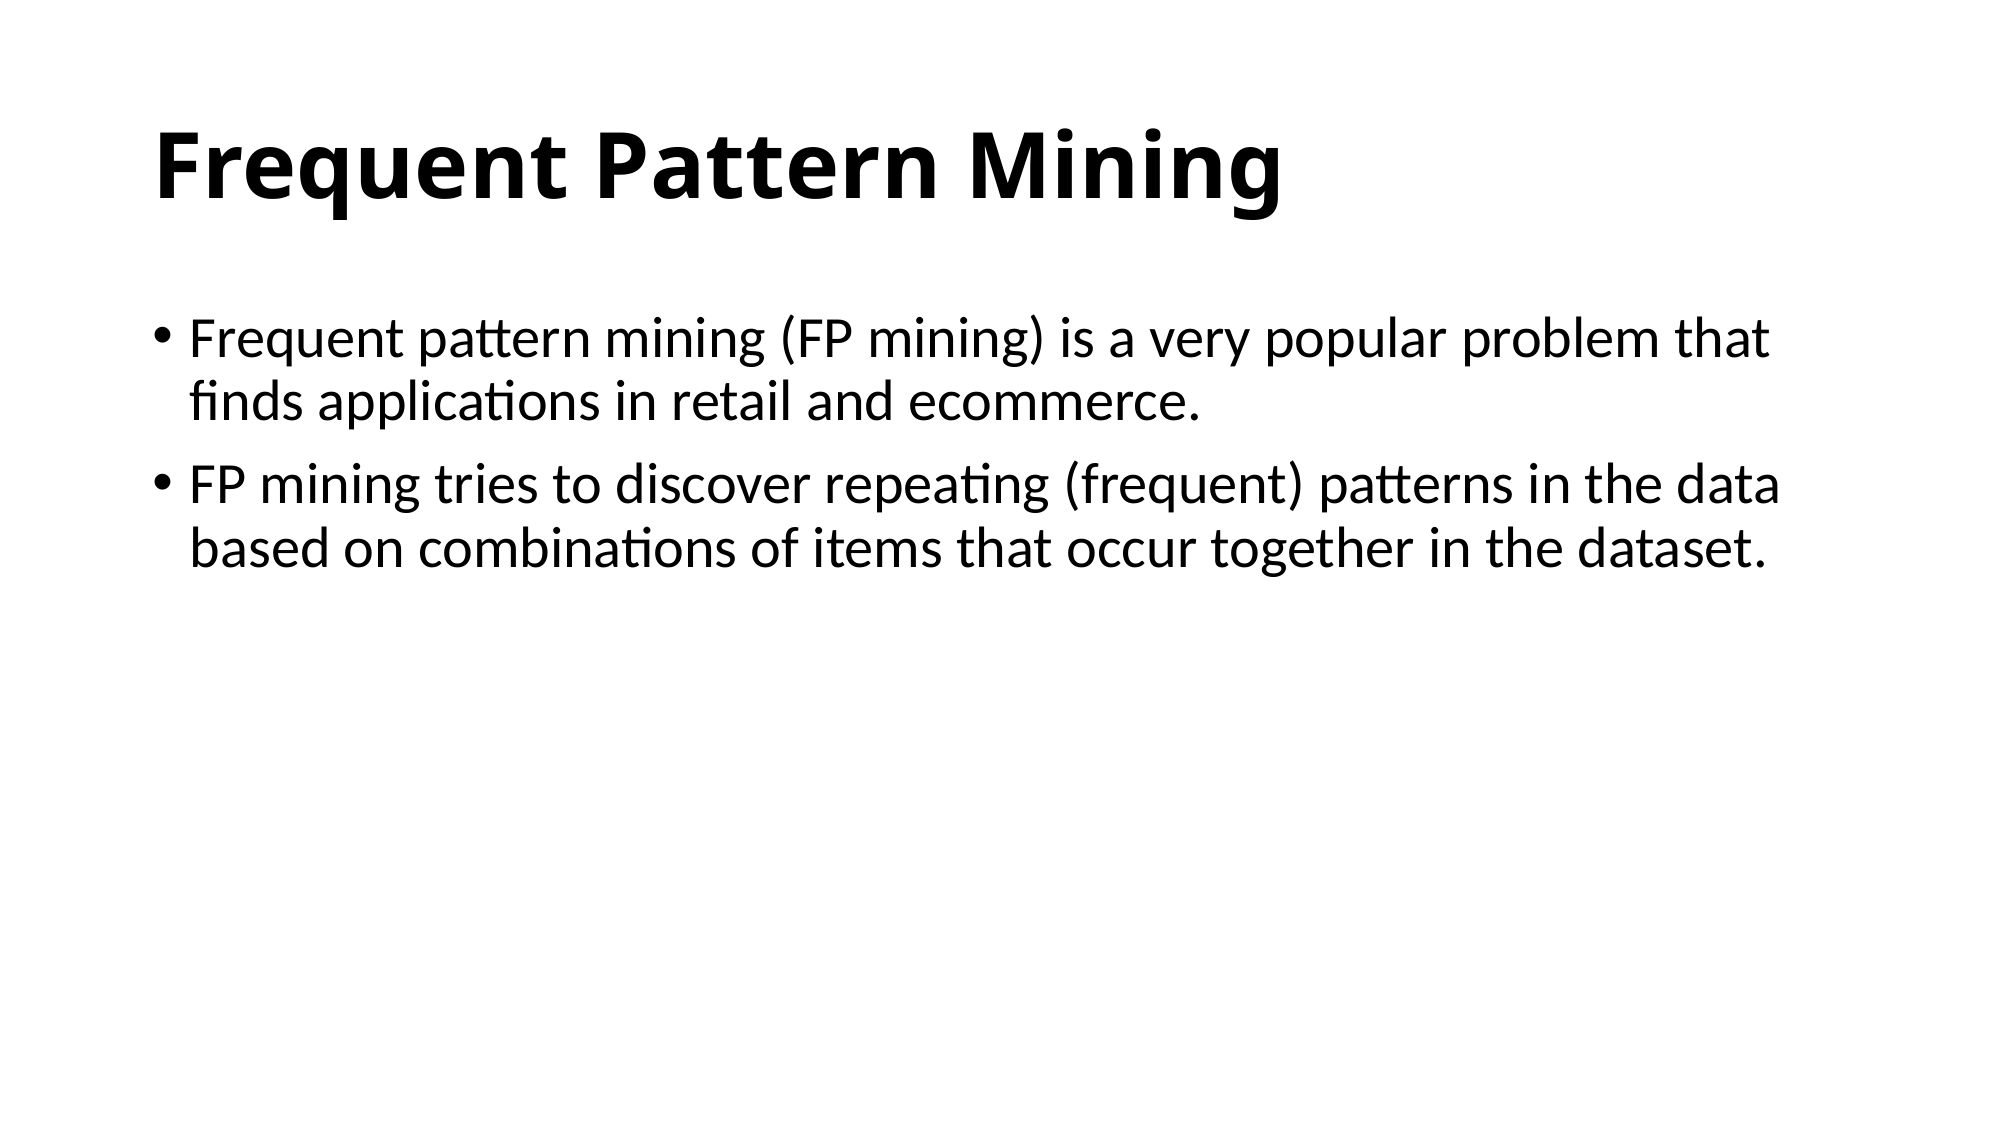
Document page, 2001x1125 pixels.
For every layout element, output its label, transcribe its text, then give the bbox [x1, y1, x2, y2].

title Frequent Pattern Mining [137, 59, 1863, 278]
list Frequent pattern mining (FP mining) is a very popular problem that finds applications in retail and ecommerce. FP mining tries to discover repeating (frequent) patterns in the data based on combinations of items that occur together in the dataset. [137, 299, 1863, 1014]
